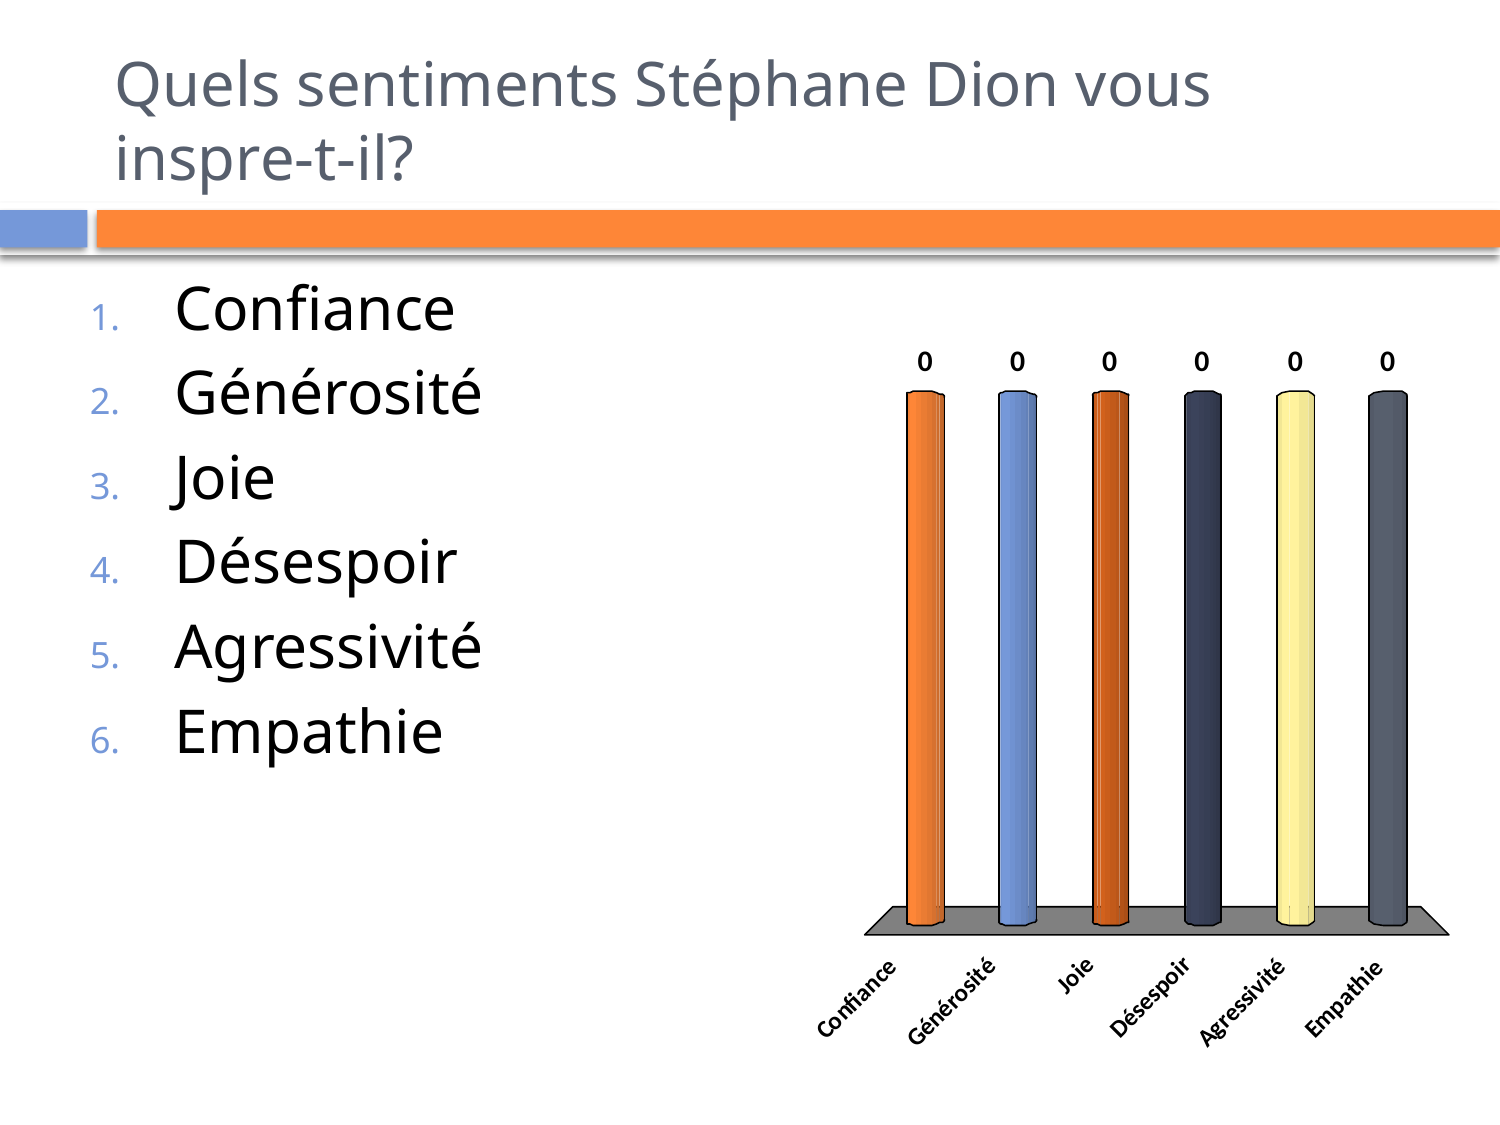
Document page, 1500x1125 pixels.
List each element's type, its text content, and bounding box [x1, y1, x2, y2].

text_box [739, 270, 1490, 1115]
list Confiance Générosité Joie Désespoir Agressivité Empathie [75, 262, 750, 1005]
title Quels sentiments Stéphane Dion vous inspre-t-il? [99, 37, 1438, 200]
